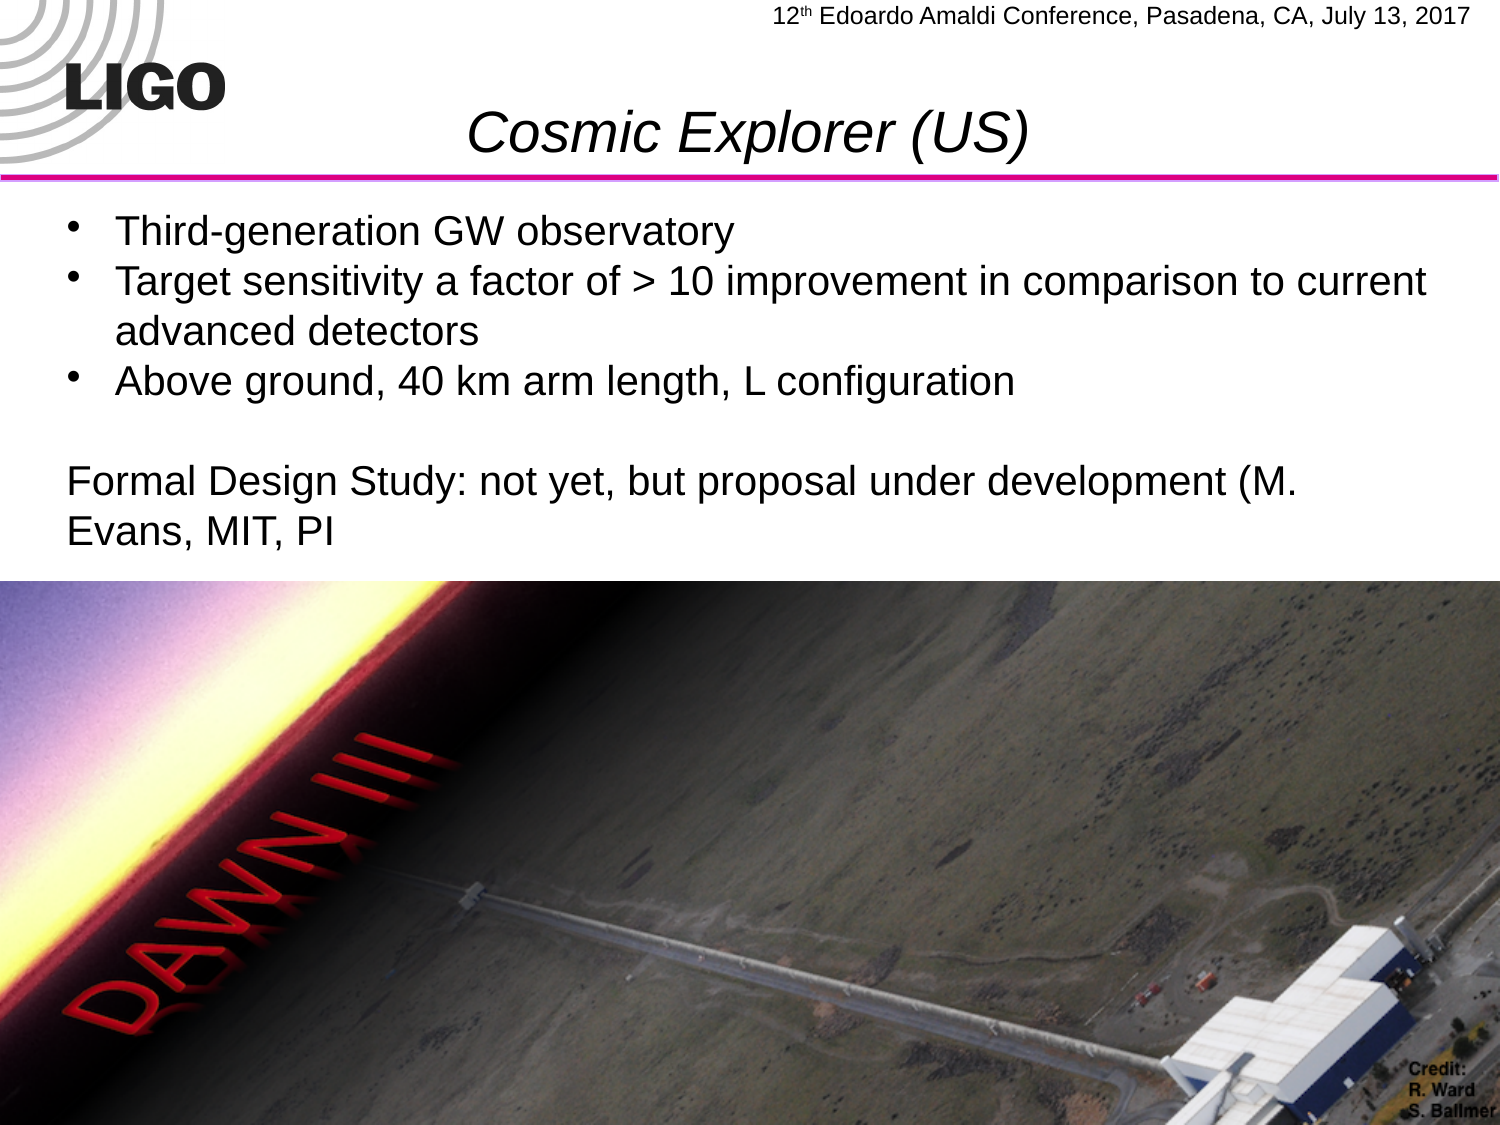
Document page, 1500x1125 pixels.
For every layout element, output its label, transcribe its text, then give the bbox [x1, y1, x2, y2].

picture [0, 0, 225, 164]
text_box Third-generation GW observatory Target sensitivity a factor of > 10 improvement in comparison to current advanced detectors Above ground, 40 km arm length, L configuration Formal Design Study: not yet, but proposal under development (M. Evans, MIT, PI [50, 203, 1428, 512]
picture [0, 581, 1500, 1125]
title Cosmic Explorer (US) [16, 34, 1482, 172]
